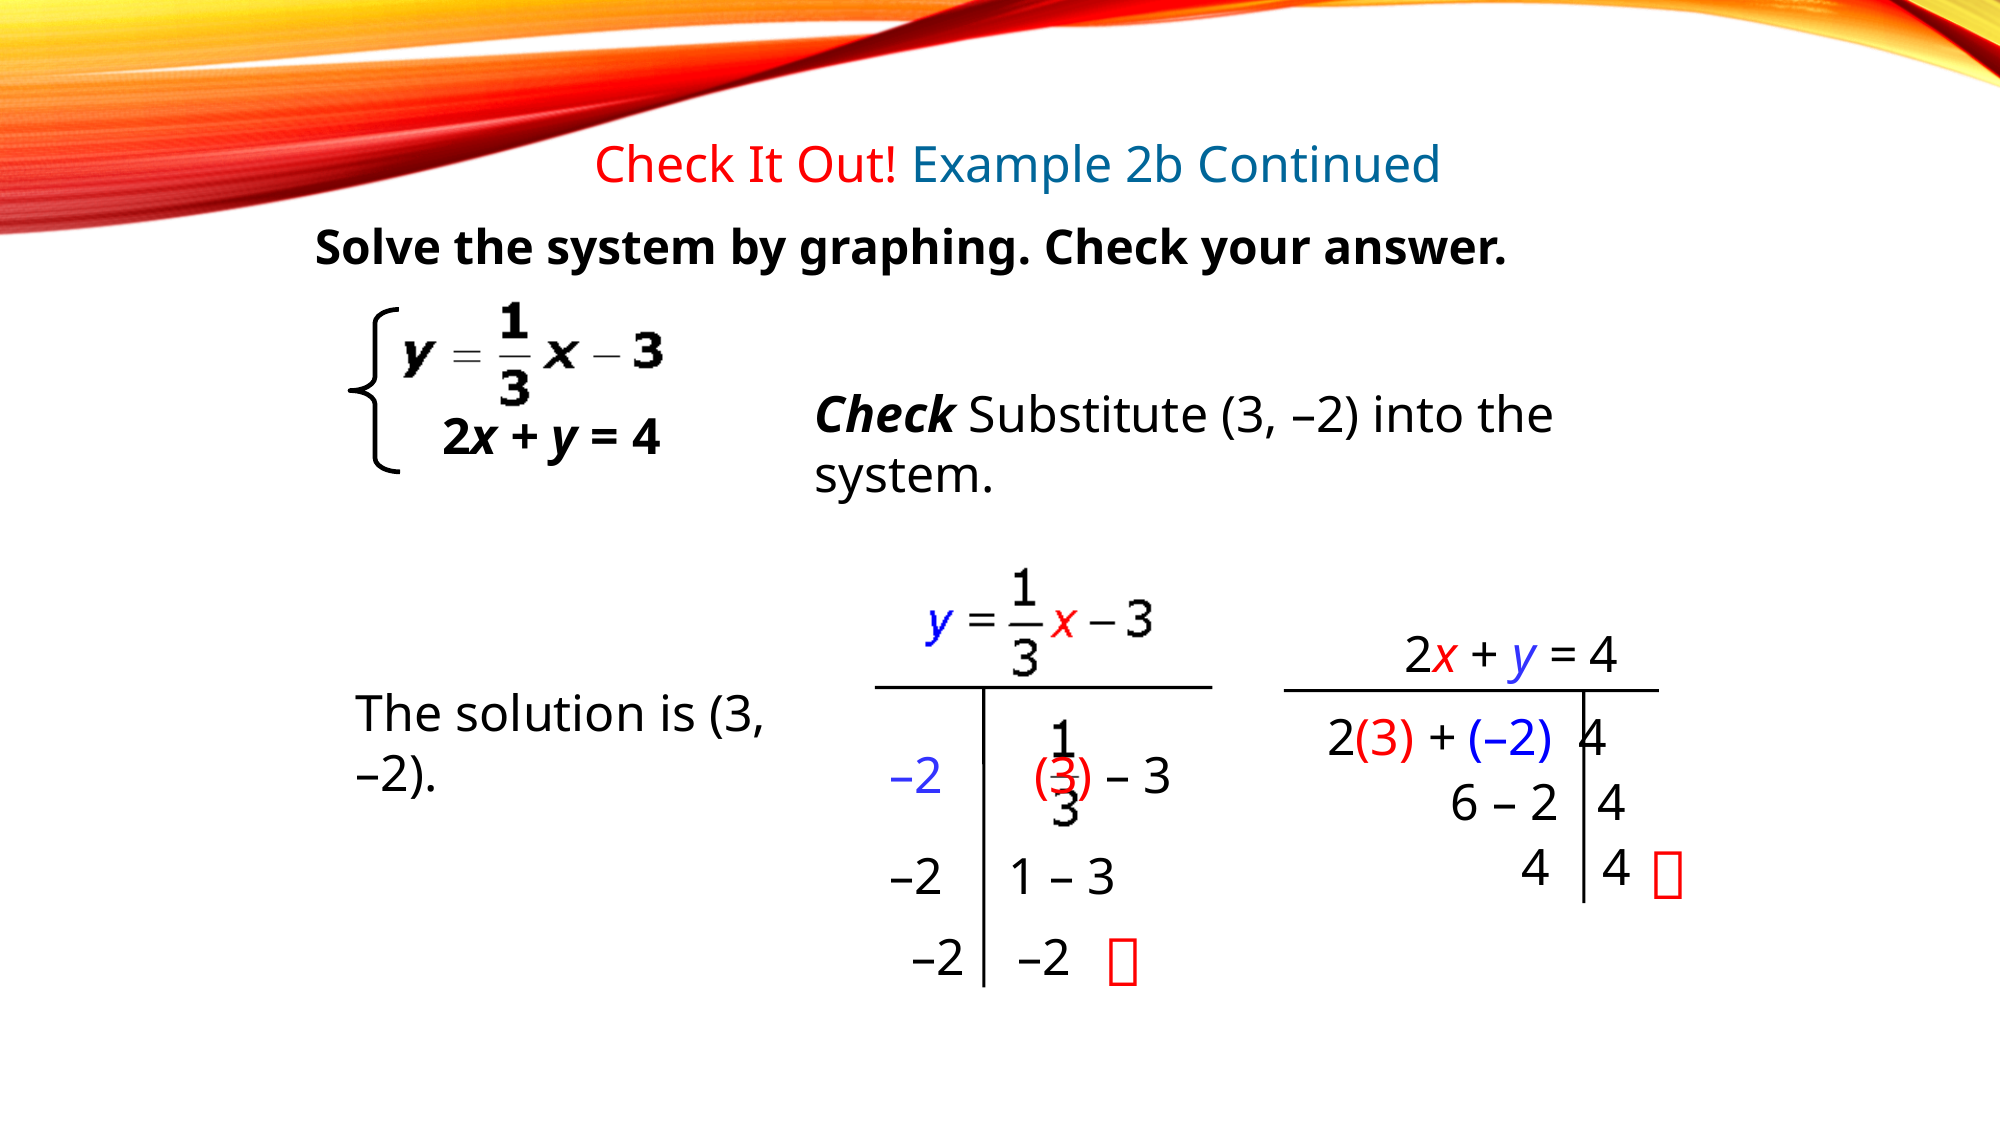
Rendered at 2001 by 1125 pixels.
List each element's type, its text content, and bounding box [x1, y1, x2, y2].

picture [0, 0, 2000, 237]
text_box 2x + y = 4 [414, 396, 676, 472]
text_box [350, 309, 401, 472]
text_box Solve the system by graphing. Check your answer. [299, 209, 1800, 282]
picture [399, 296, 669, 412]
text_box Check It Out! Example 2b Continued [274, 125, 1775, 200]
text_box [1310, 615, 1735, 921]
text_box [874, 562, 1310, 1008]
text_box Check Substitute (3, –2) into the system. [800, 374, 1738, 510]
text_box The solution is (3, –2). [341, 673, 788, 809]
